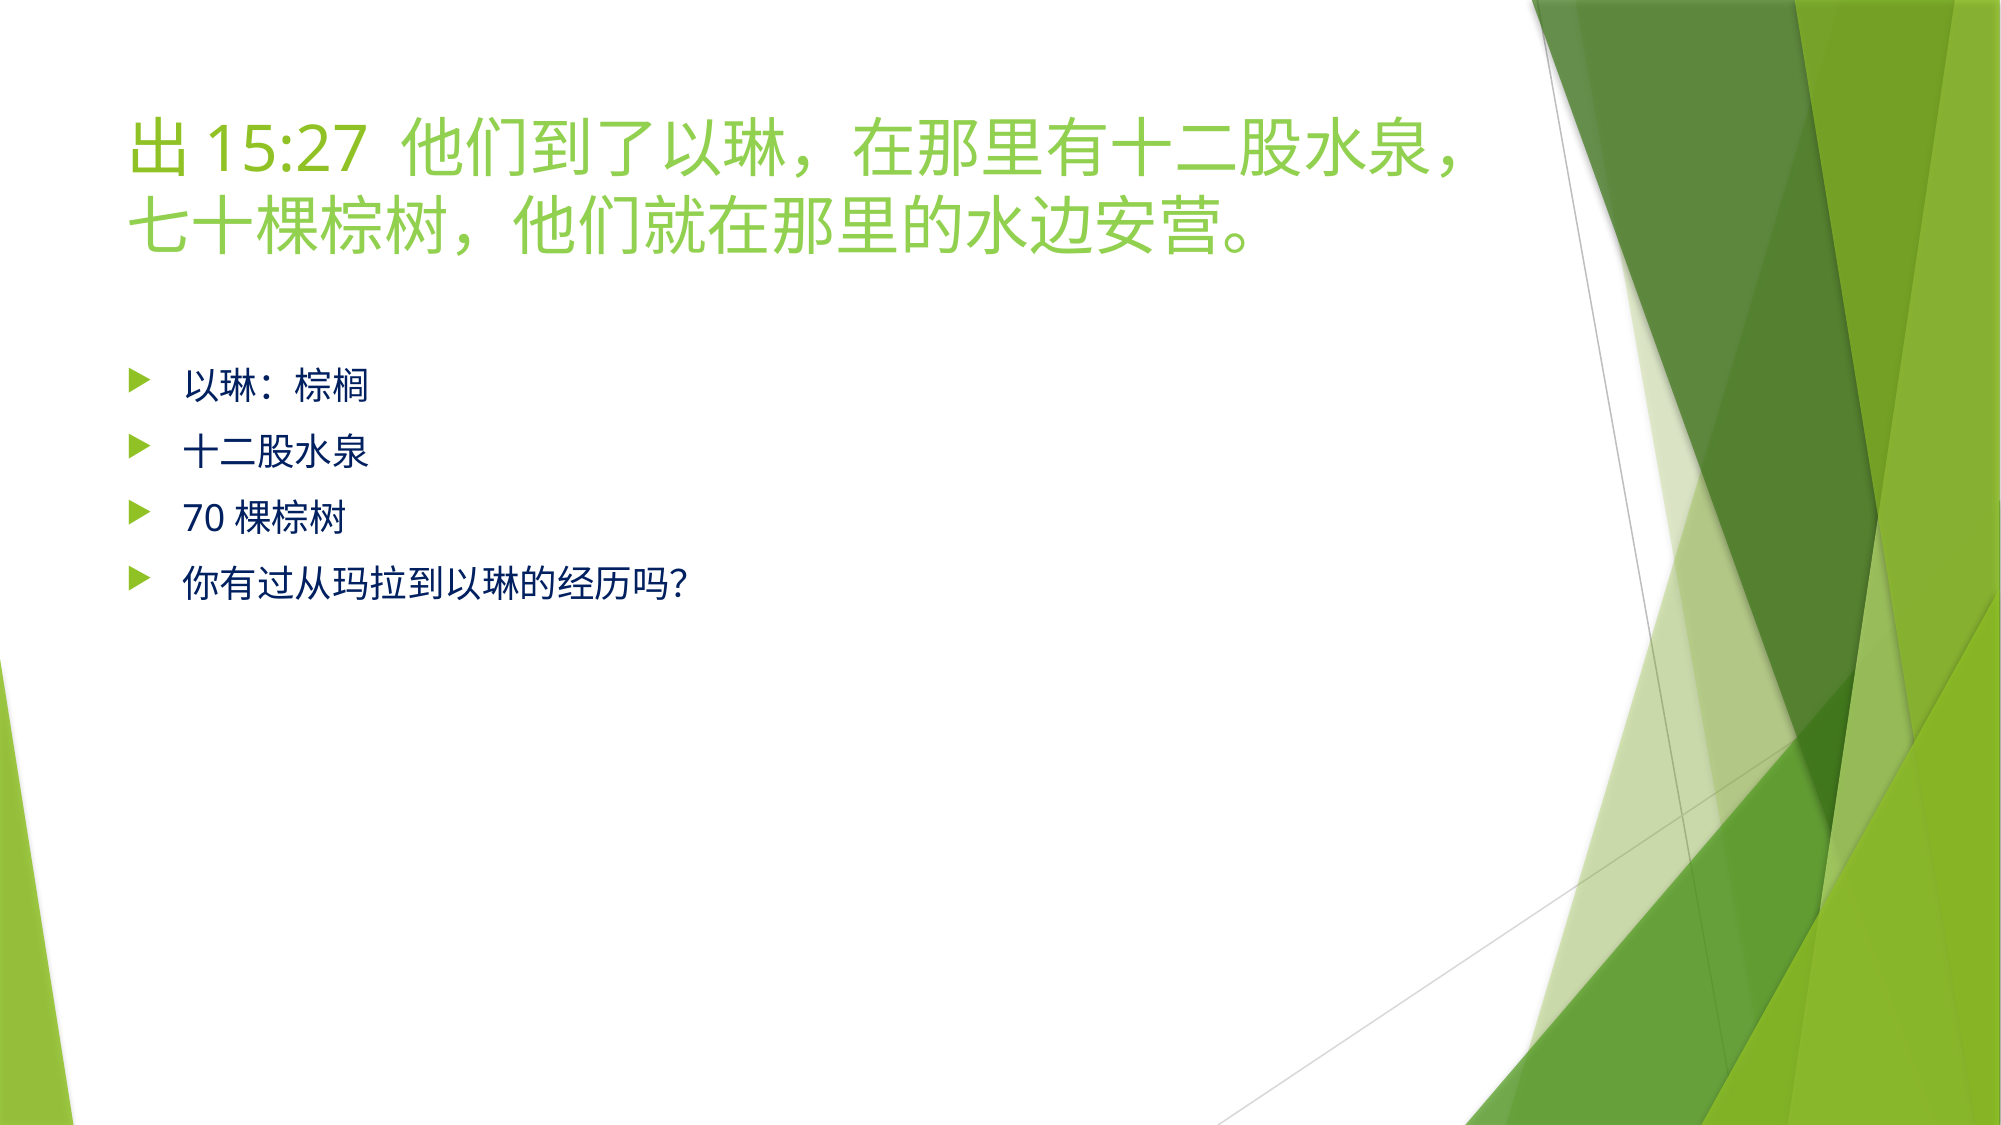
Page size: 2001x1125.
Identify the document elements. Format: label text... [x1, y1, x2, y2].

list 以琳：棕榈 十二股水泉 70棵棕树 你有过从玛拉到以琳的经历吗？ [111, 354, 1522, 992]
title 出15:27 他们到了以琳，在那里有十二股水泉，七十棵棕树，他们就在那里的水边安营。 [111, 99, 1522, 317]
